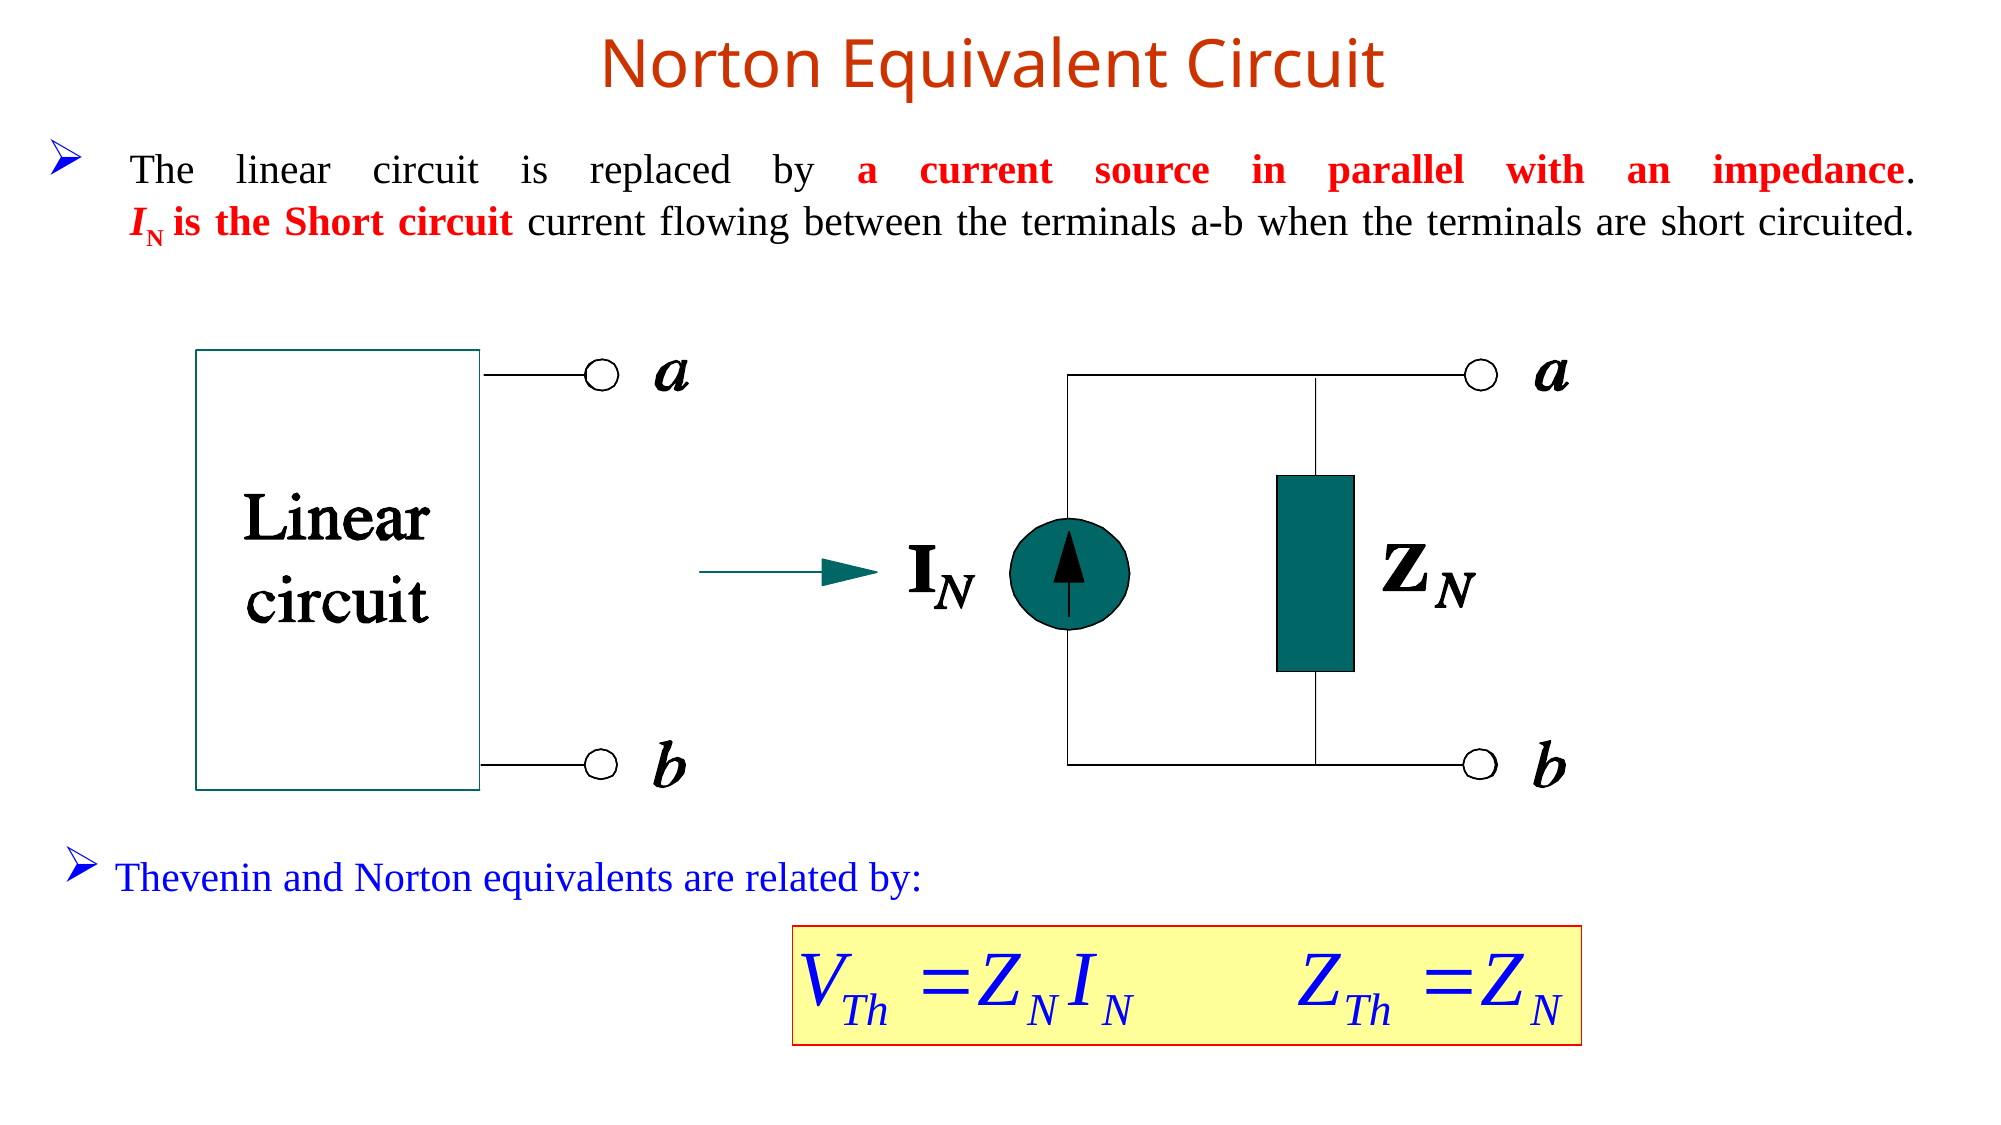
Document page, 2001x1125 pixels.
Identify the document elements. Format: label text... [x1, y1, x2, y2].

text_box Norton Equivalent Circuit [305, 16, 1681, 105]
text_box Thevenin and Norton equivalents are related by: [47, 820, 1498, 921]
text_box The linear circuit is replaced by a current source in parallel with an impedance. IN is the Short circuit current flowing between the terminals a-b when the terminals are short circuited. [31, 129, 1931, 305]
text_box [196, 349, 1569, 791]
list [793, 926, 1581, 1045]
